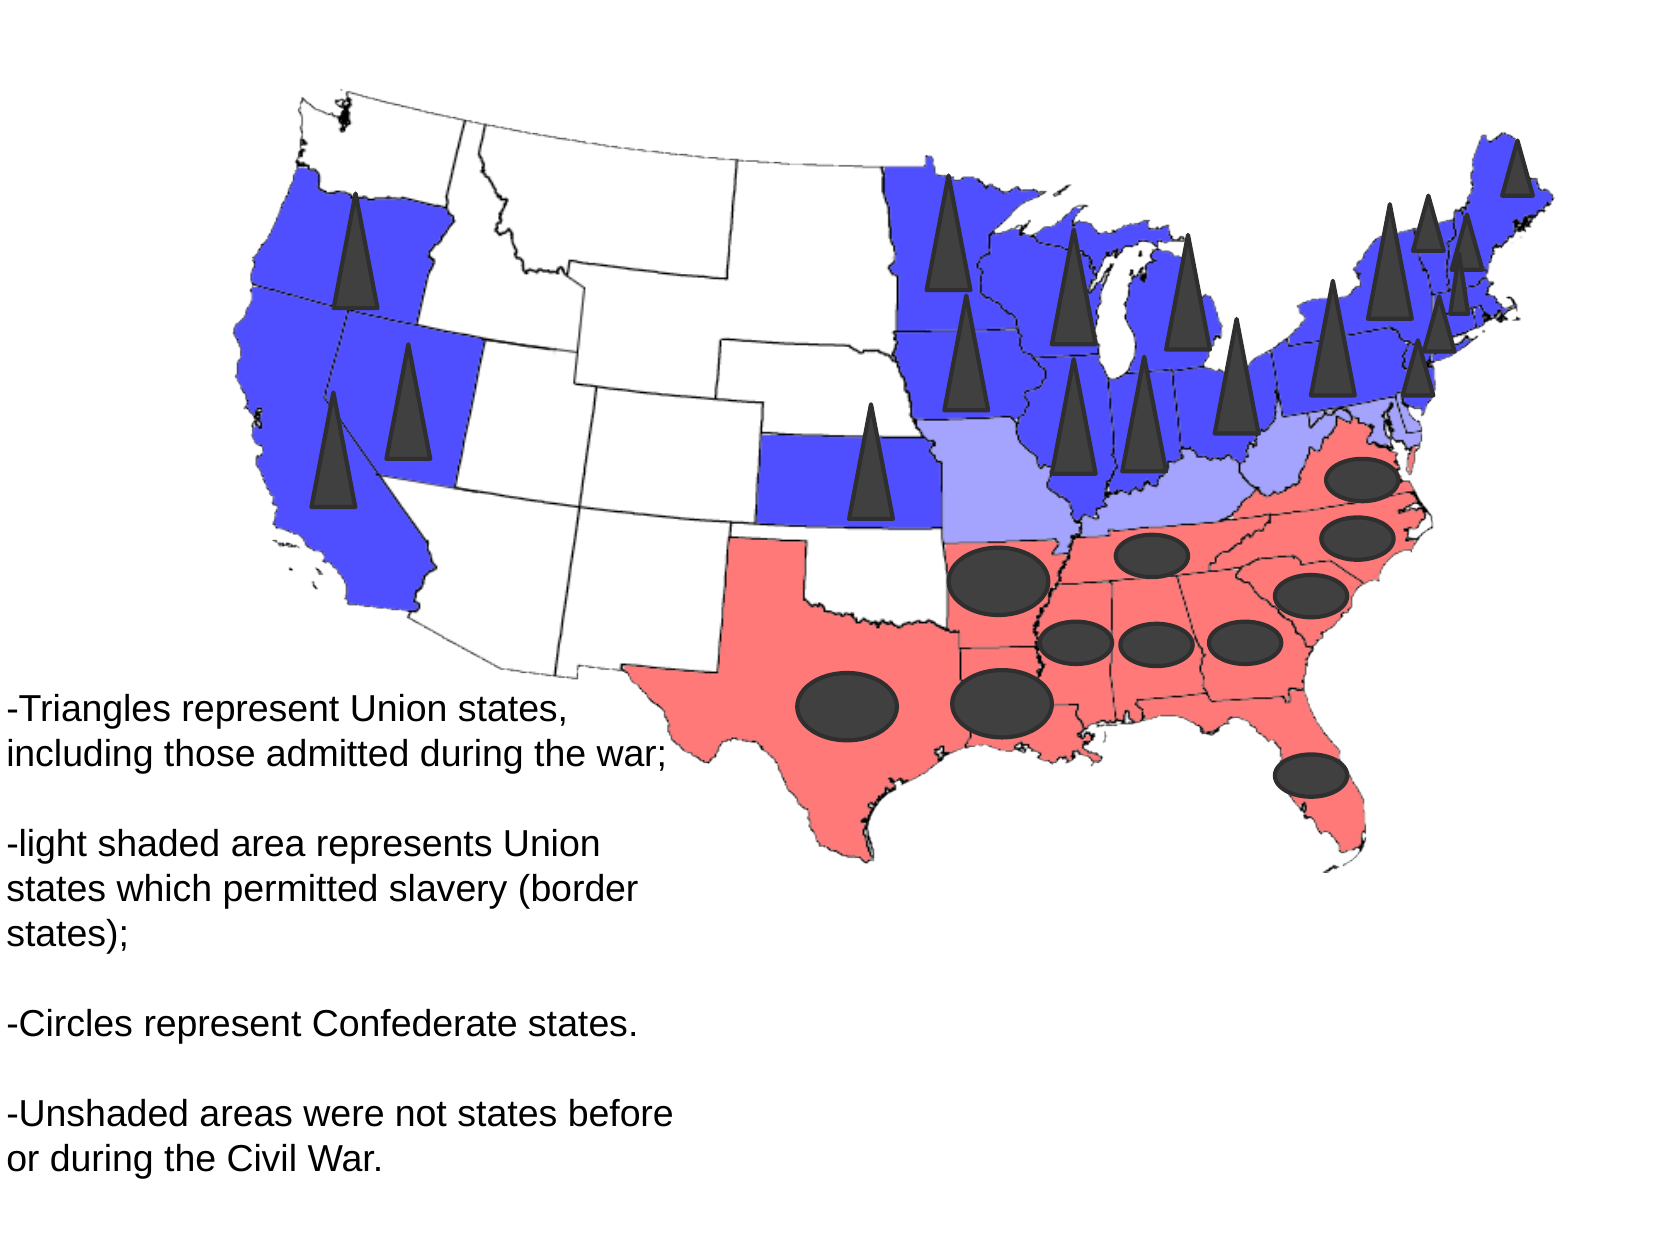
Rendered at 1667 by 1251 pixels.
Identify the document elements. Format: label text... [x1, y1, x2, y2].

text_box -Triangles represent Union states, including those admitted during the war; -light shaded area represents Union states which permitted slavery (border states); -Circles represent Confederate states. -Unshaded areas were not states before or during the Civil War. [0, 880, 707, 1162]
picture [0, 41, 1564, 1150]
